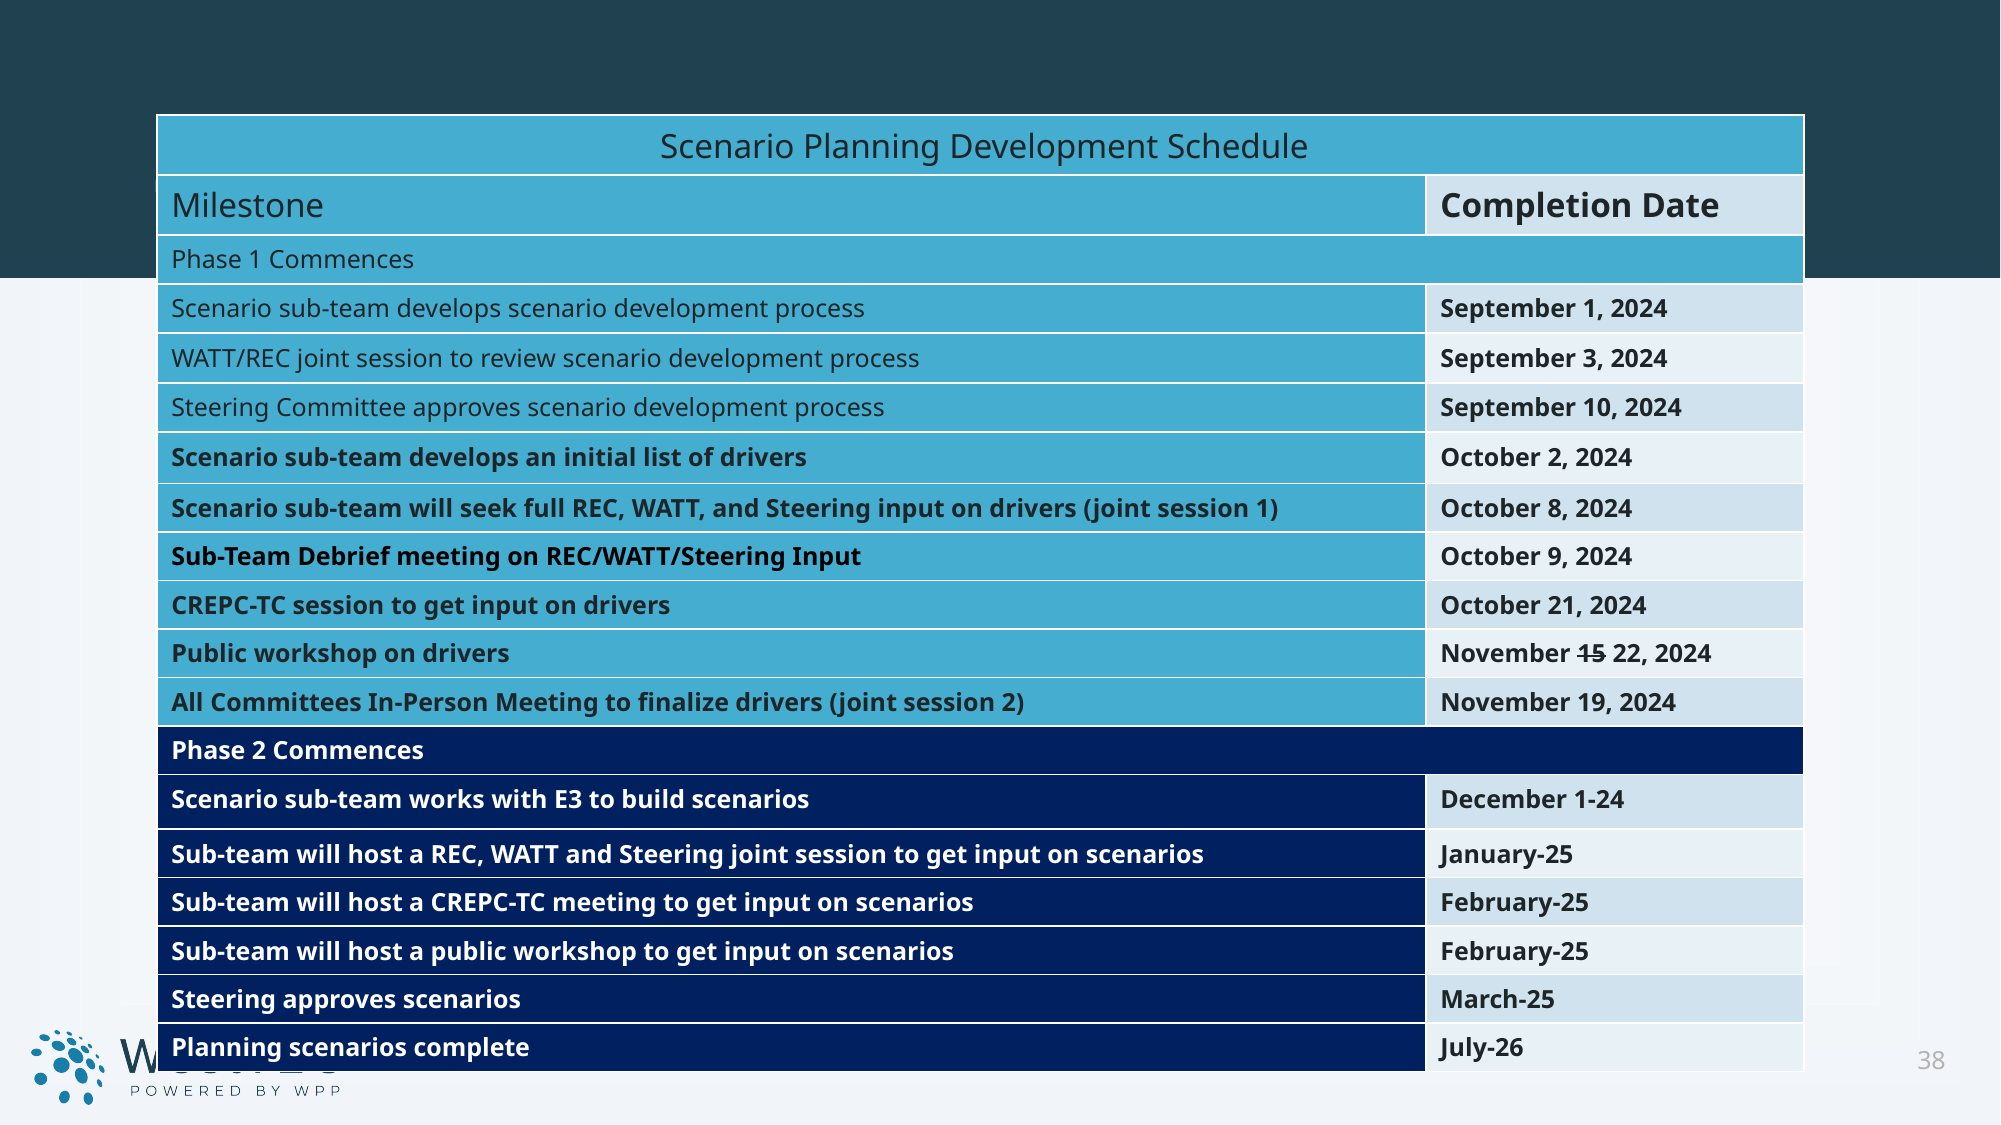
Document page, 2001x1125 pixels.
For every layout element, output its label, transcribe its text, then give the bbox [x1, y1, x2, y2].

table_cell February-25 [1427, 878, 1803, 925]
table_cell November 19, 2024 [1427, 678, 1803, 725]
table_cell October 8, 2024 [1427, 484, 1803, 531]
title Scenario Drivers [137, 59, 1863, 278]
table_cell Sub-team will host a CREPC-TC meeting to get input on scenarios [158, 878, 1425, 925]
table_cell Steering Committee approves scenario development process [158, 384, 1425, 431]
slide_number 38 [1868, 1031, 1961, 1092]
table_cell Public workshop on drivers [158, 630, 1425, 677]
table_cell Sub-team will host a REC, WATT and Steering joint session to get input on scenarios [158, 830, 1425, 877]
table_cell July-26 [1427, 1024, 1803, 1071]
picture [31, 1030, 342, 1105]
table_cell September 3, 2024 [1427, 334, 1803, 382]
table_cell Sub-team will host a public workshop to get input on scenarios [158, 927, 1425, 974]
table_cell Steering approves scenarios [158, 975, 1425, 1022]
table_cell October 9, 2024 [1427, 533, 1803, 580]
table_cell WATT/REC joint session to review scenario development process [158, 334, 1425, 382]
table_cell Scenario sub-team develops scenario development process [158, 285, 1425, 332]
table_cell January-25 [1427, 830, 1803, 877]
table_header Scenario Planning Development Schedule [158, 116, 1803, 174]
table_cell October 2, 2024 [1427, 433, 1803, 483]
table_cell CREPC-TC session to get input on drivers [158, 581, 1425, 628]
table_cell March-25 [1427, 975, 1803, 1022]
table_cell Sub-Team Debrief meeting on REC/WATT/Steering Input [158, 533, 1425, 580]
table_cell September 10, 2024 [1427, 384, 1803, 431]
table_cell Milestone [158, 176, 1425, 234]
table_cell November 15 22, 2024 [1427, 630, 1803, 677]
table_cell Scenario sub-team develops an initial list of drivers [158, 433, 1425, 483]
table_cell February-25 [1427, 927, 1803, 974]
table_cell December 1-24 [1427, 775, 1803, 828]
table_cell Scenario sub-team works with E3 to build scenarios [158, 775, 1425, 828]
table_cell All Committees In-Person Meeting to finalize drivers (joint session 2) [158, 678, 1425, 725]
table_cell October 21, 2024 [1427, 581, 1803, 628]
table_cell Phase 2 Commences [158, 727, 1803, 774]
table_cell Planning scenarios complete [158, 1024, 1425, 1071]
table_cell Completion Date [1427, 176, 1803, 234]
table_cell Scenario sub-team will seek full REC, WATT, and Steering input on drivers (joint session 1) [158, 484, 1425, 531]
table_cell September 1, 2024 [1427, 285, 1803, 332]
table_cell Phase 1 Commences [158, 236, 1803, 283]
